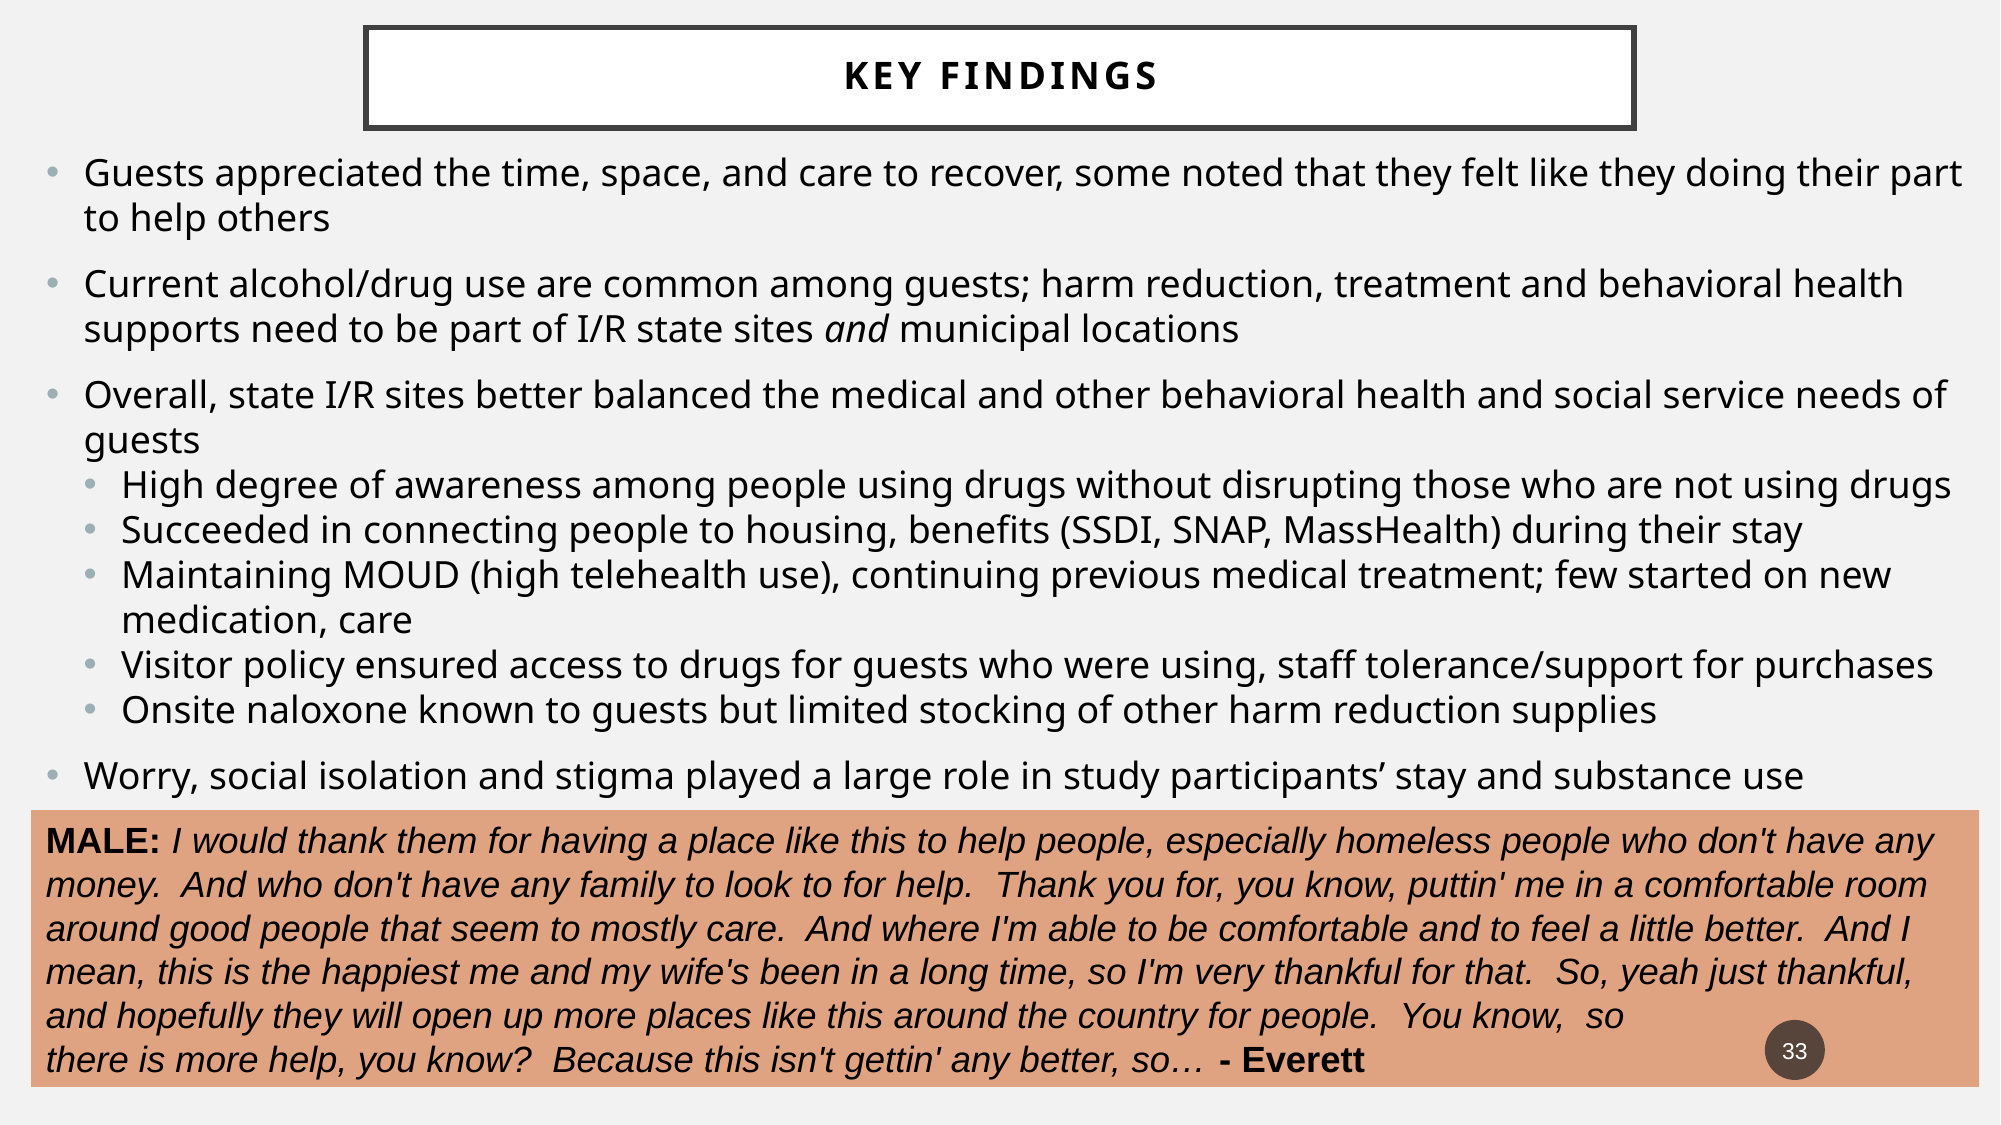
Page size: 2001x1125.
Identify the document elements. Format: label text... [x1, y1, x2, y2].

title Key findings [363, 25, 1637, 131]
slide_number 33 [1764, 1019, 1825, 1080]
list Guests appreciated the time, space, and care to recover, some noted that they felt like they doing their part to help others Current alcohol/drug use are common among guests; harm reduction, treatment and behavioral health supports need to be part of I/R state sites and municipal locations Overall, state I/R sites better balanced the medical and other behavioral health and social service needs of guests High degree of awareness among people using drugs without disrupting those who are not using drugs Succeeded in connecting people to housing, benefits (SSDI, SNAP, MassHealth) during their stay Maintaining MOUD (high telehealth use), continuing previous medical treatment; few started on new medication, care Visitor policy ensured access to drugs for guests who were using, staff tolerance/support for purchases Onsite naloxone known to guests but limited stocking of other harm reduction supplies Worry, social isolation and stigma played a large role in study participants’ stay and substance use Peer supports, informal treatment (e.g. NA, AA), and possible onsite supports were untapped resources People who use illicit drugs arrived unprepared with sufficient supply; some shifted to other drugs, treatment, or left [31, 141, 1980, 772]
text_box MALE: I would thank them for having a place like this to help people, especially homeless people who don't have any money. And who don't have any family to look to for help. Thank you for, you know, puttin' me in a comfortable room around good people that seem to mostly care. And where I'm able to be comfortable and to feel a little better. And I mean, this is the happiest me and my wife's been in a long time, so I'm very thankful for that. So, yeah just thankful, and hopefully they will open up more places like this around the country for people. You know, so there is more help, you know? Because this isn't gettin' any better, so… - Everett [31, 810, 1980, 1087]
